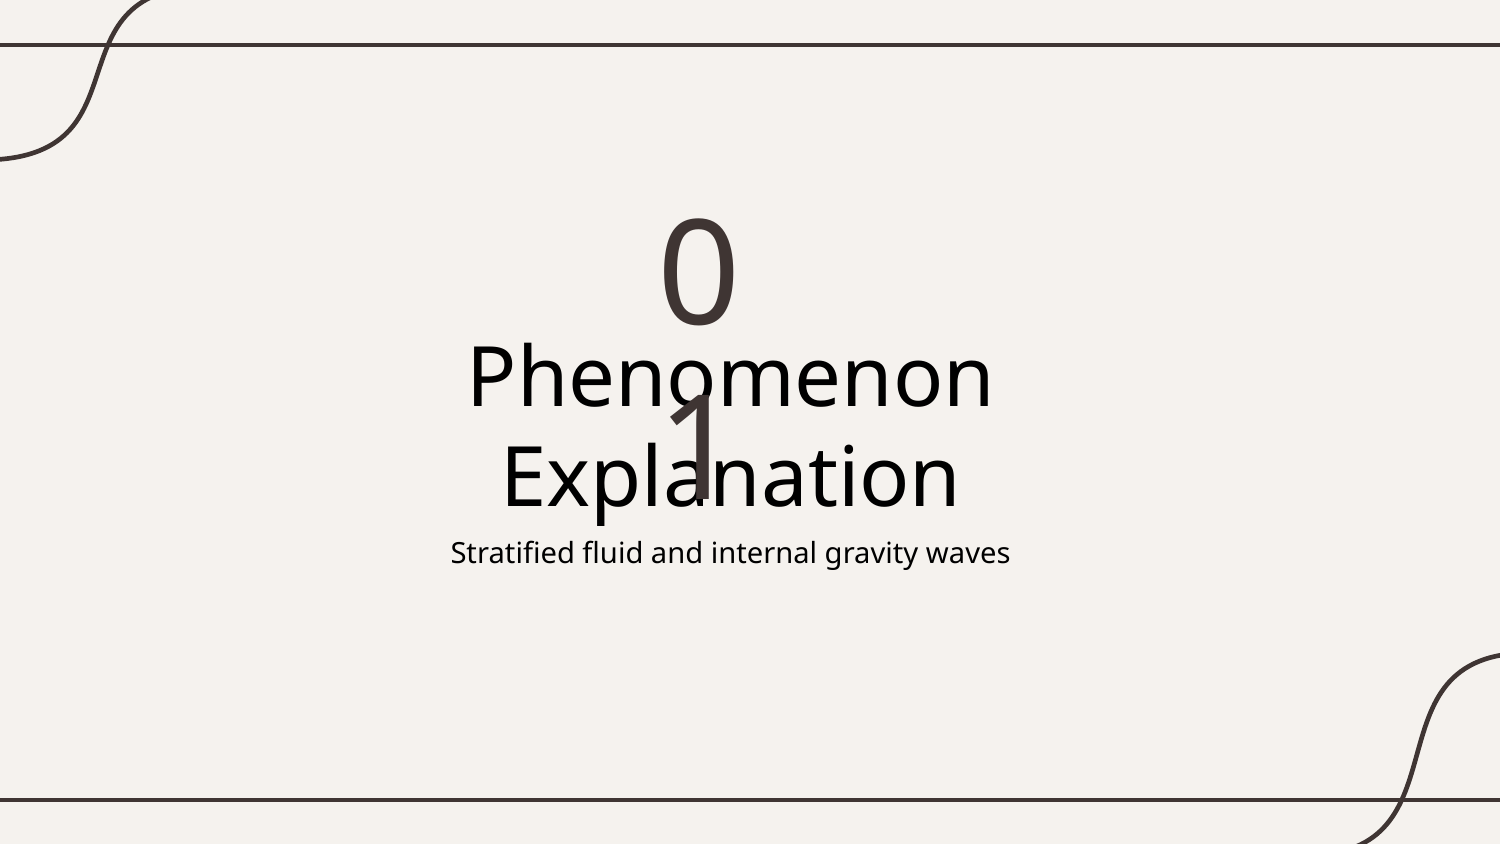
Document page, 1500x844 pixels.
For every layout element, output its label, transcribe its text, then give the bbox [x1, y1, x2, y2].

title 01 [642, 163, 820, 324]
title Phenomenon Explanation [426, 308, 1036, 519]
subtitle Stratified fluid and internal gravity waves [356, 519, 1106, 585]
